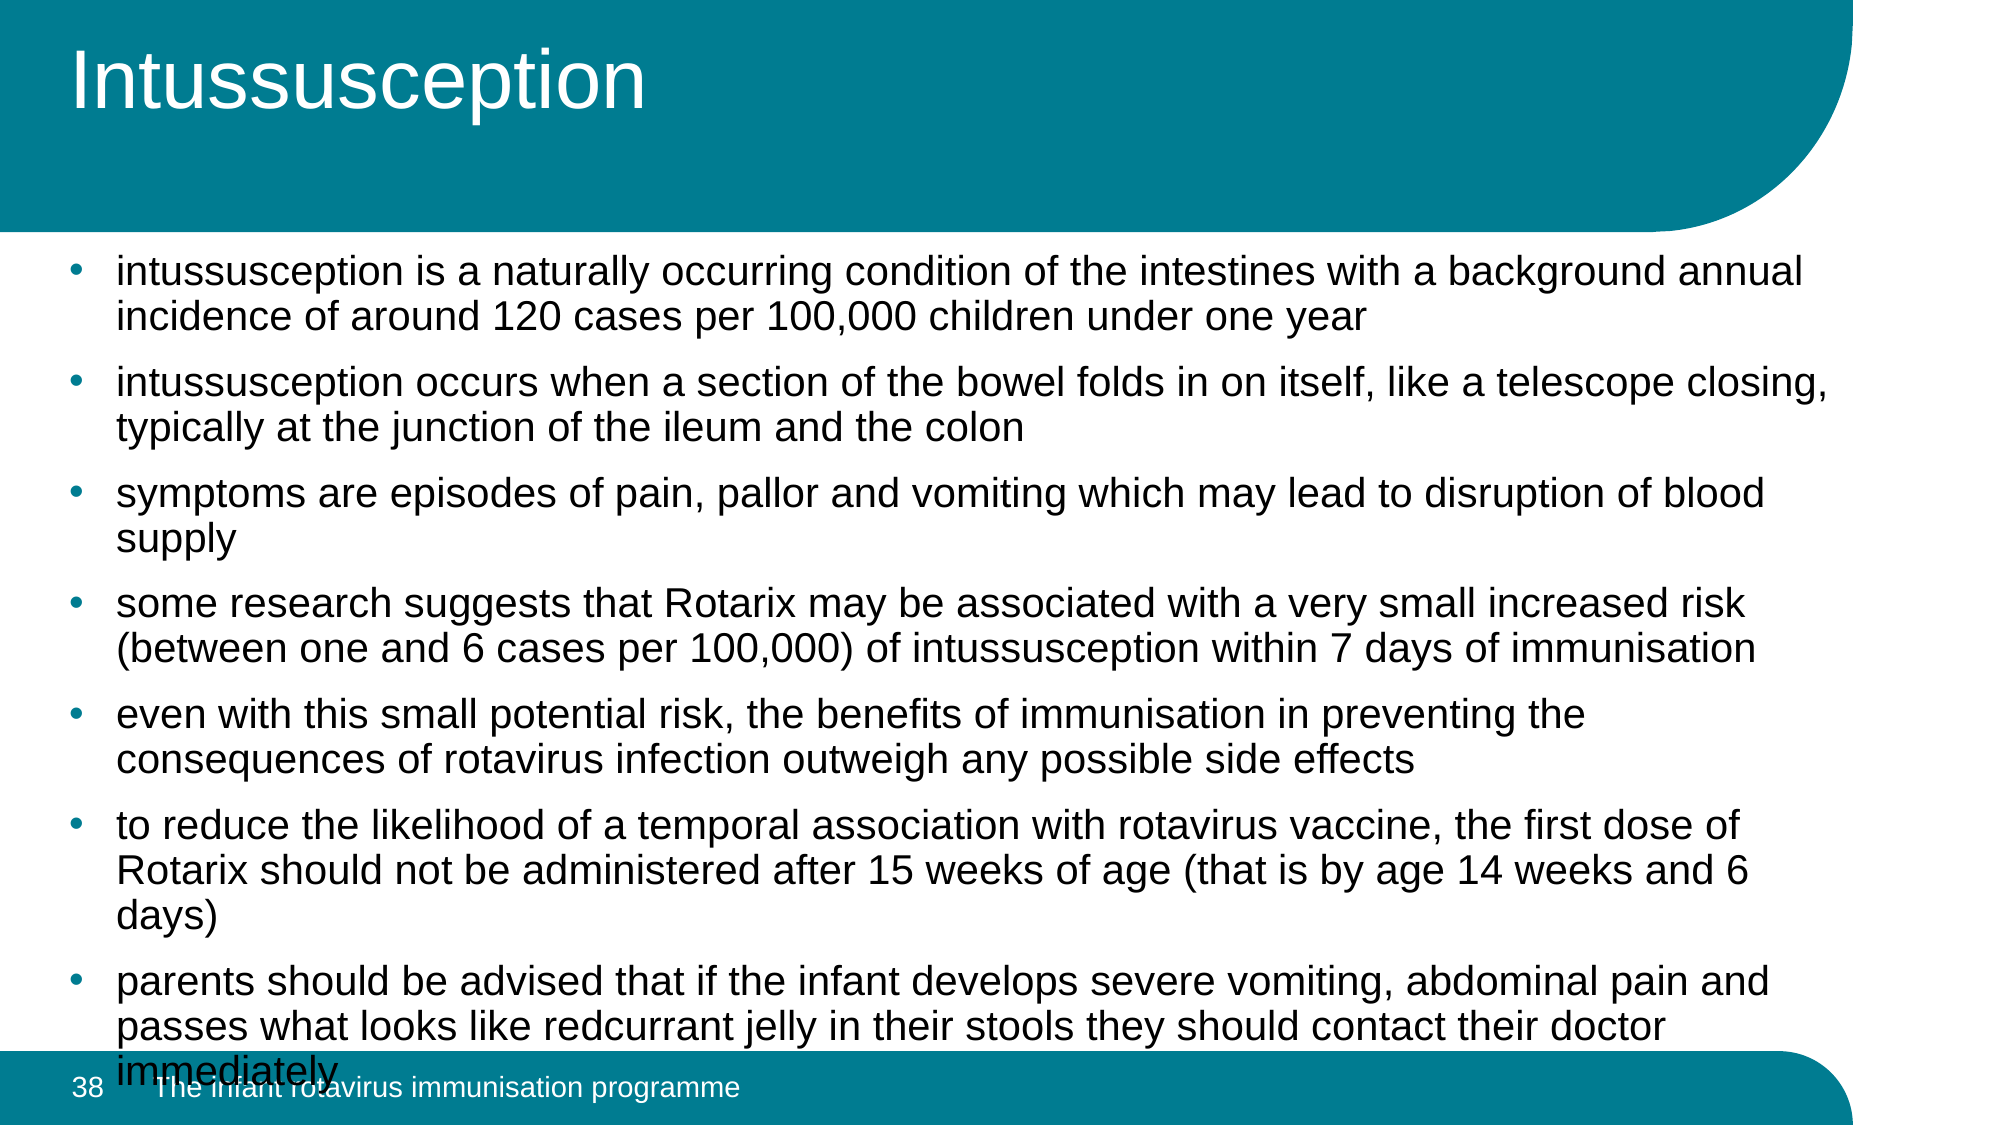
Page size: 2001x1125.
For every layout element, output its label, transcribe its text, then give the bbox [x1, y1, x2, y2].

slide_number 38 [21, 1056, 120, 1117]
title Intussusception [54, 29, 1780, 189]
list intussusception is a naturally occurring condition of the intestines with a background annual incidence of around 120 cases per 100,000 children under one year intussusception occurs when a section of the bowel folds in on itself, like a telescope closing, typically at the junction of the ileum and the colon symptoms are episodes of pain, pallor and vomiting which may lead to disruption of blood supply some research suggests that Rotarix may be associated with a very small increased risk (between one and 6 cases per 100,000) of intussusception within 7 days of immunisation even with this small potential risk, the benefits of immunisation in preventing the consequences of rotavirus infection outweigh any possible side effects to reduce the likelihood of a temporal association with rotavirus vaccine, the first dose of Rotarix should not be administered after 15 weeks of age (that is by age 14 weeks and 6 days) parents should be advised that if the infant develops severe vomiting, abdominal pain and passes what looks like redcurrant jelly in their stools they should contact their doctor immediately [54, 241, 1879, 1047]
footer The infant rotavirus immunisation programme [137, 1056, 1780, 1116]
